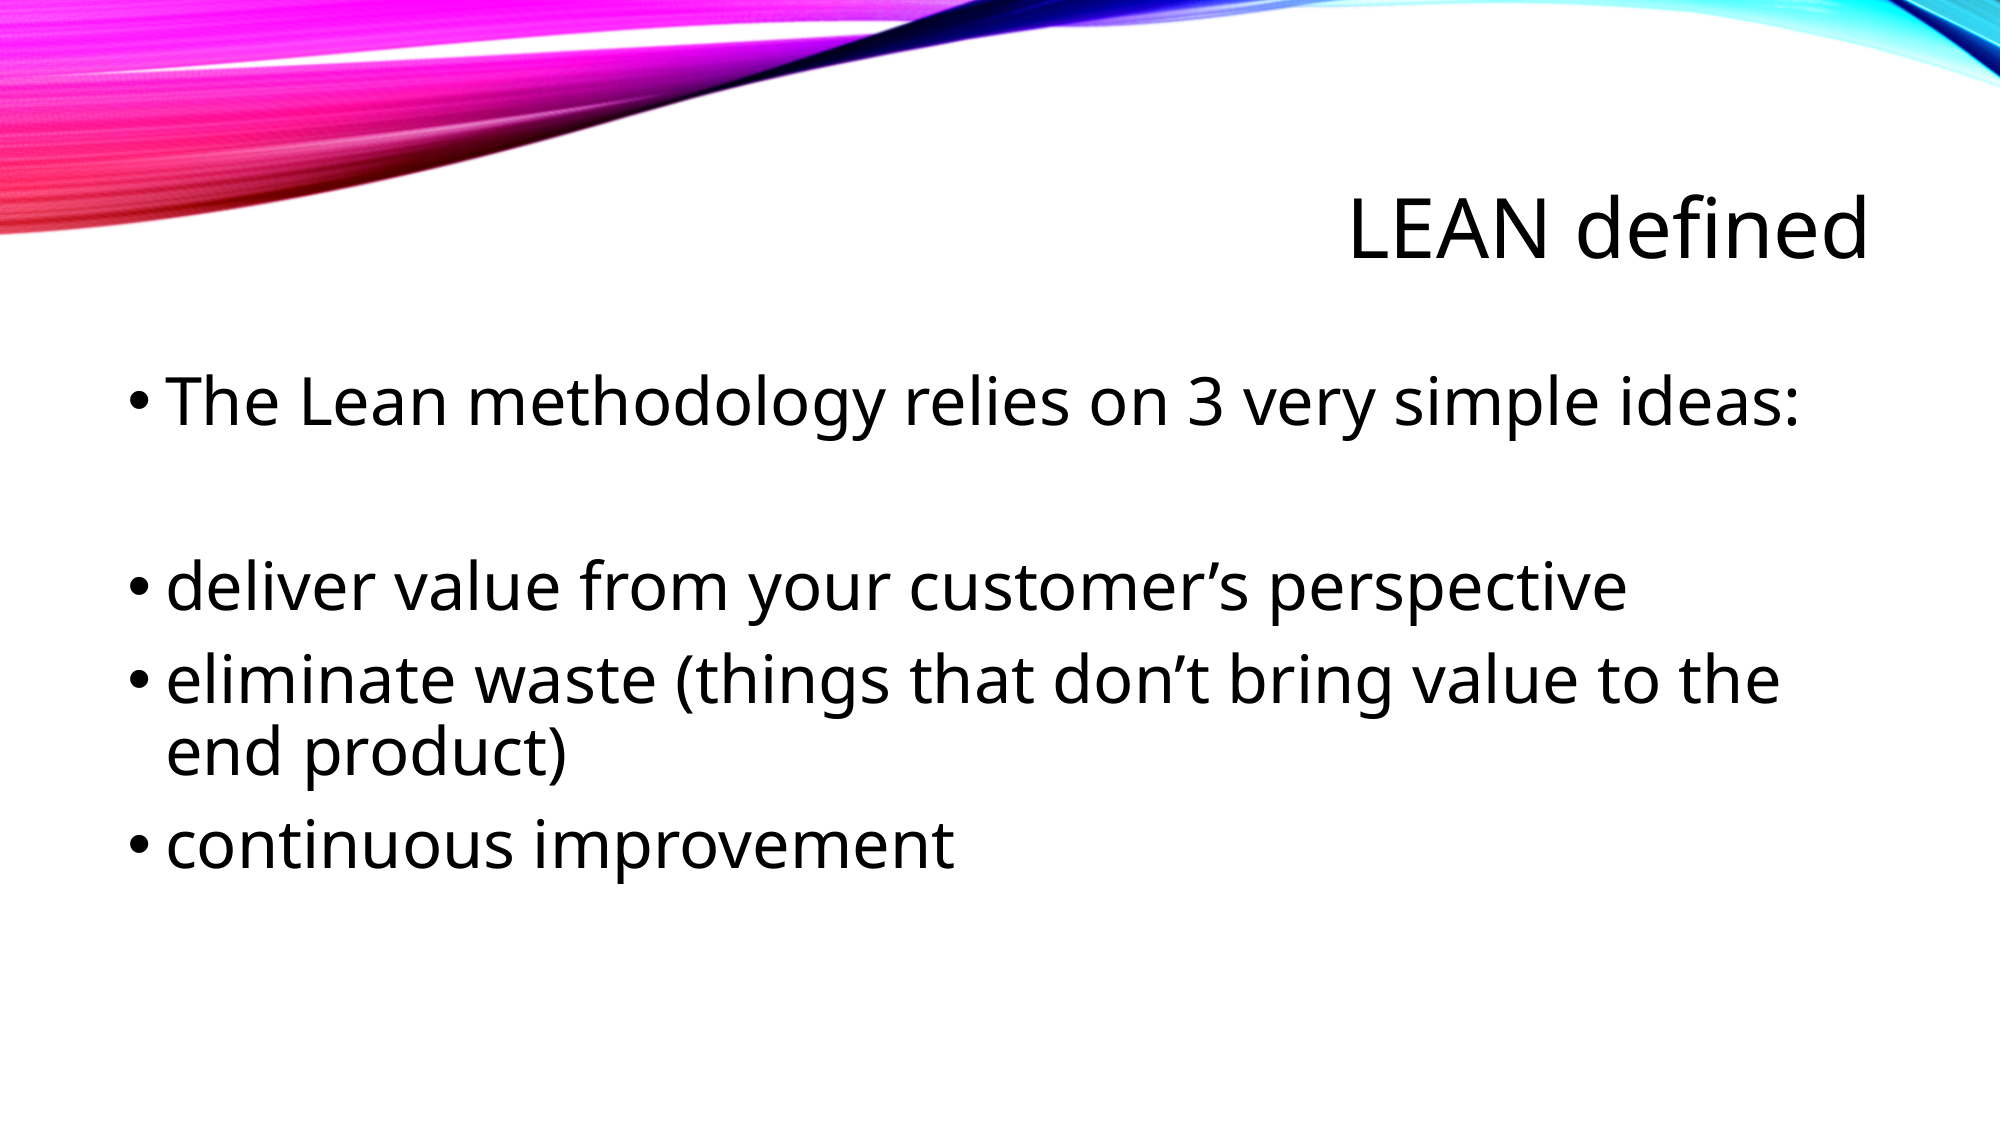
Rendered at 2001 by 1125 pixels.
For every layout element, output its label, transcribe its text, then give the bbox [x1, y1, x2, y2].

picture [0, 0, 2000, 237]
picture [1910, 0, 2000, 45]
picture [1890, 0, 2000, 75]
list The Lean methodology relies on 3 very simple ideas: deliver value from your customer’s perspective eliminate waste (things that don’t bring value to the end product) continuous improvement [112, 360, 1888, 1021]
title LEAN defined [474, 125, 1888, 338]
